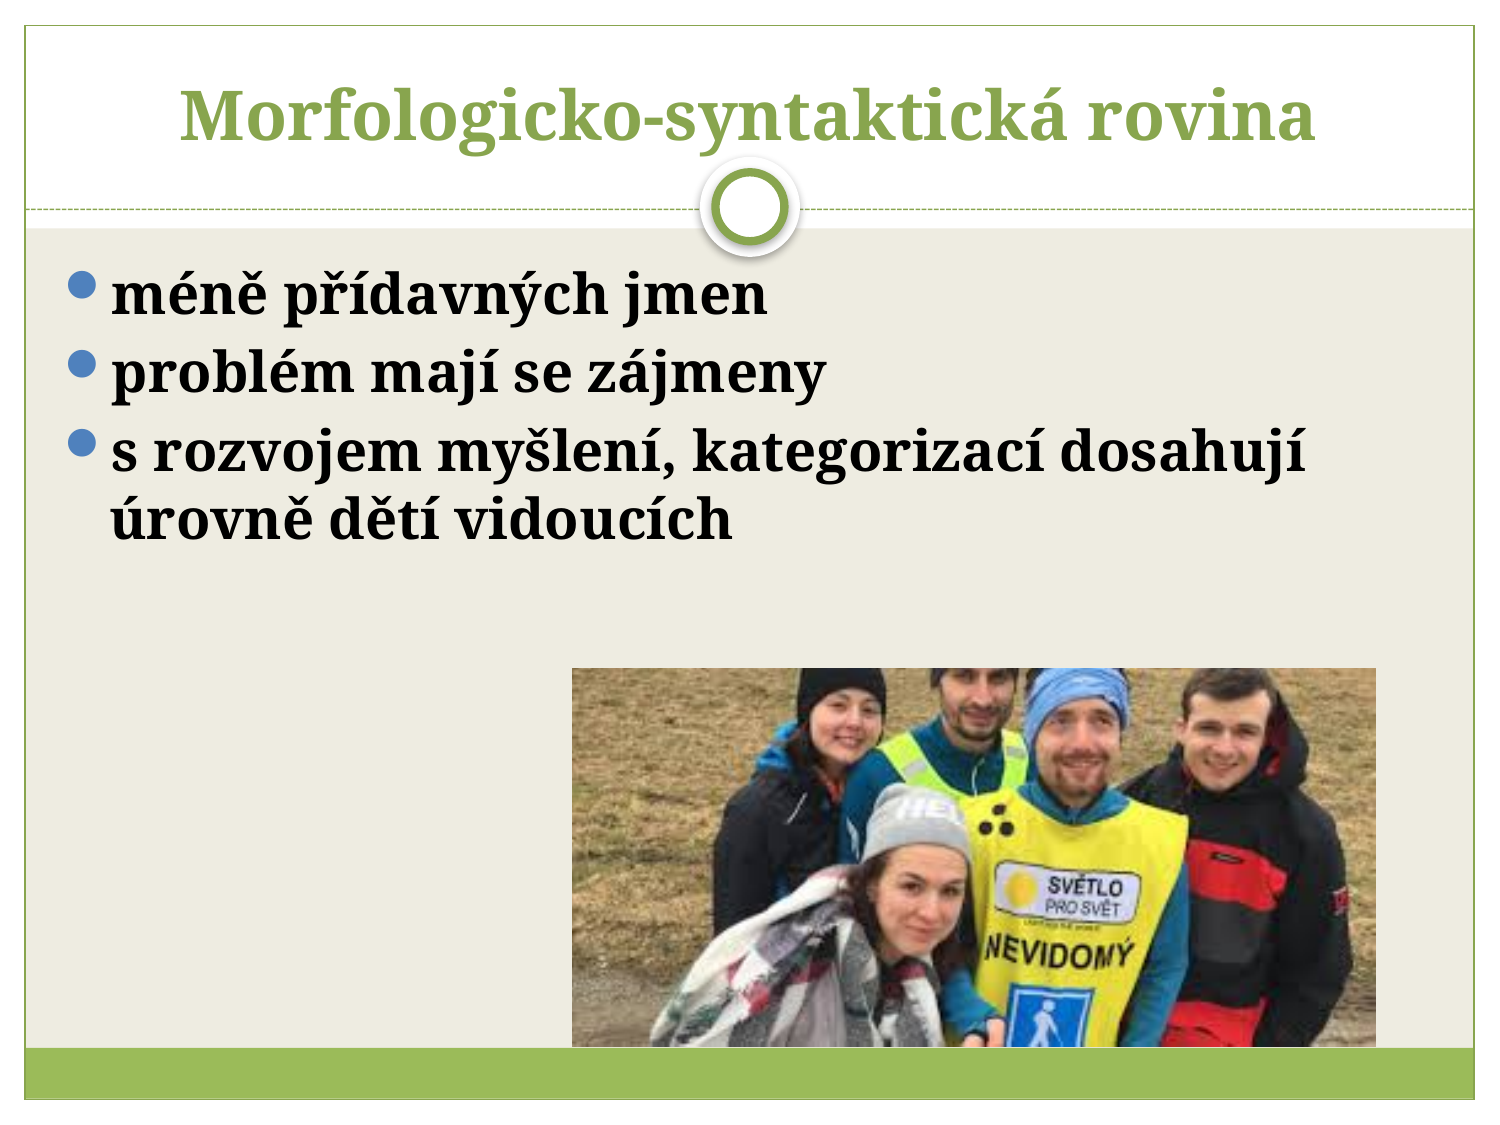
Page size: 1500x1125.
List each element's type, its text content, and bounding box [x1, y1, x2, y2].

list méně přídavných jmen problém mají se zájmeny s rozvojem myšlení, kategorizací dosahují úrovně dětí vidoucích [49, 250, 1445, 1001]
title Morfologicko-syntaktická rovina [49, 37, 1450, 162]
picture [572, 668, 1376, 1048]
